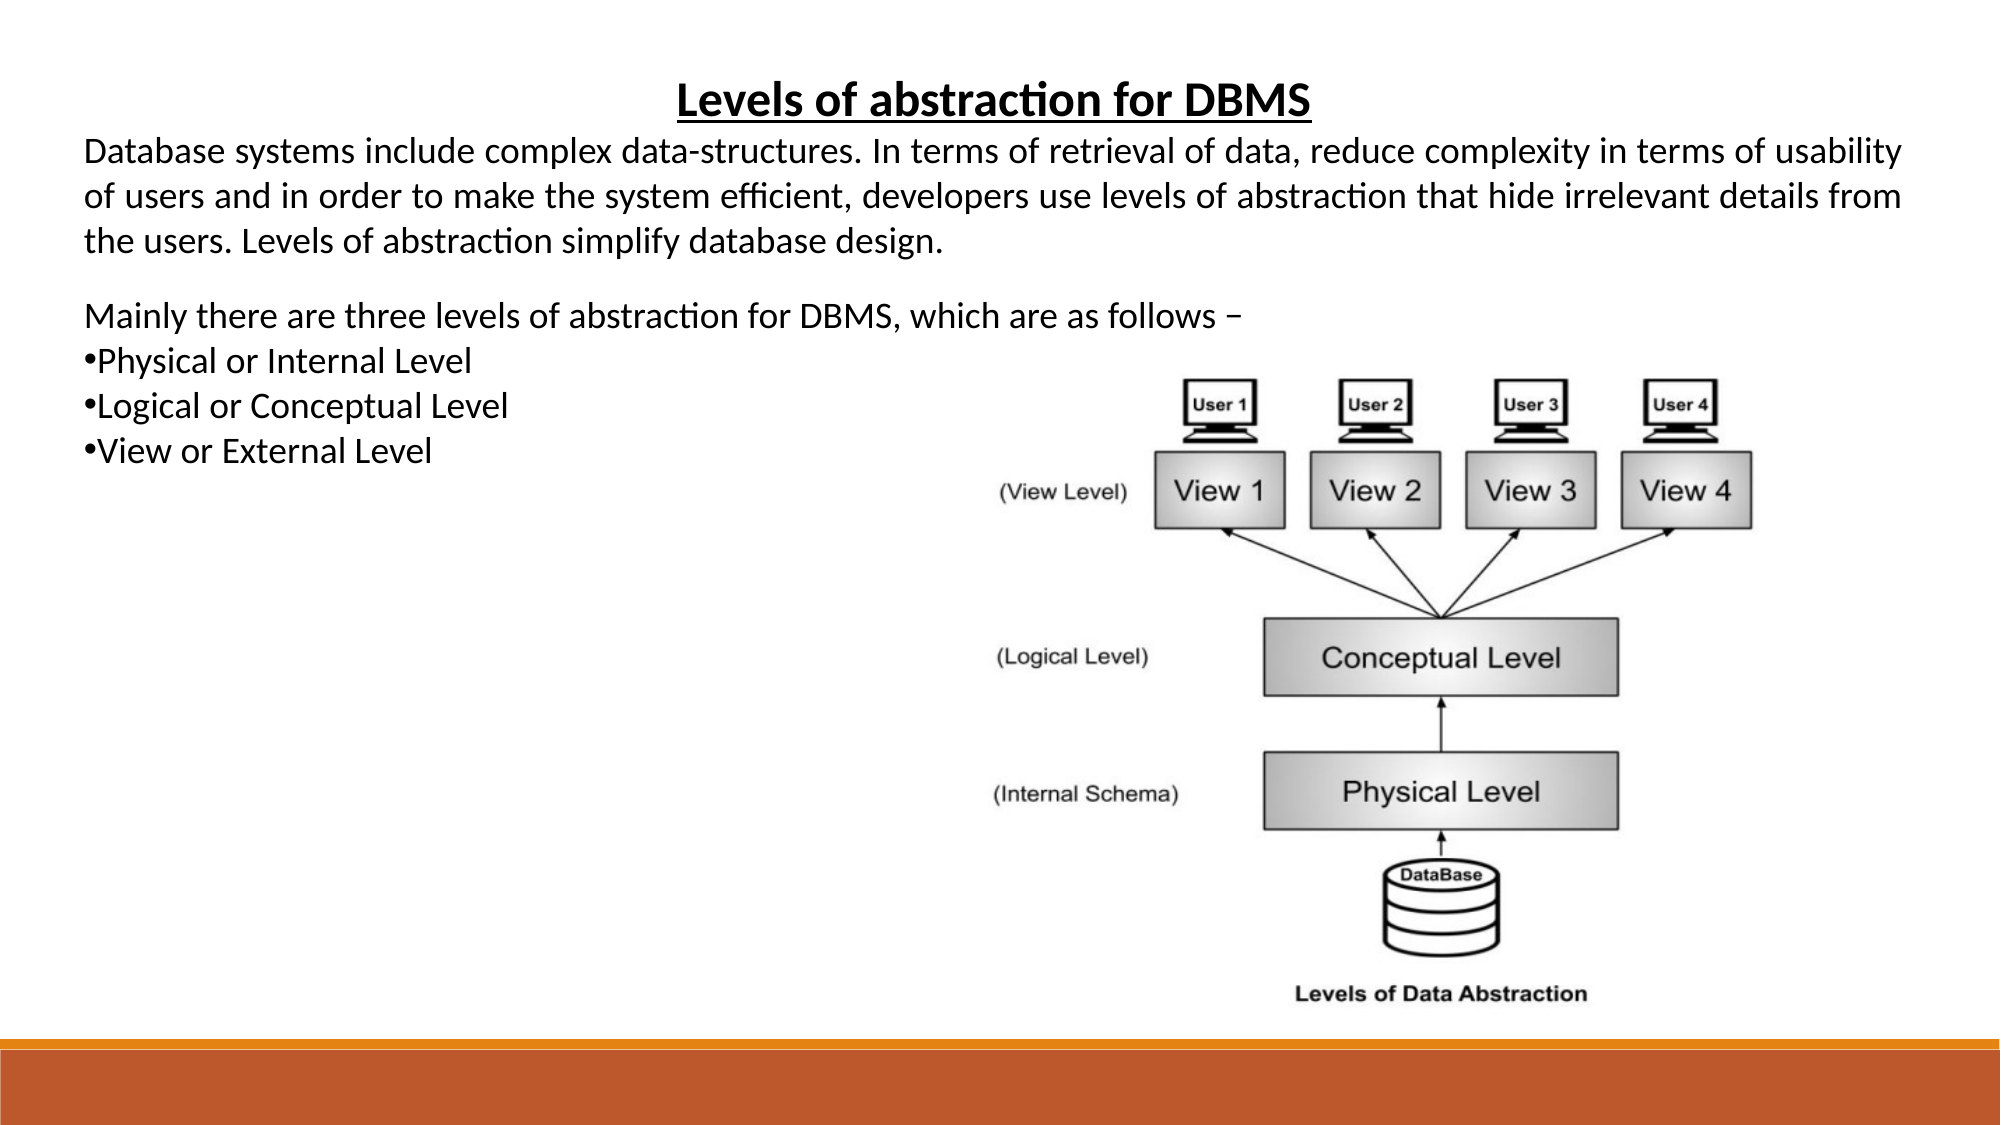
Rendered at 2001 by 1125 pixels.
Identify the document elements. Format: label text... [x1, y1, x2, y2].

text_box Levels of abstraction for DBMS Database systems include complex data-structures. In terms of retrieval of data, reduce complexity in terms of usability of users and in order to make the system efficient, developers use levels of abstraction that hide irrelevant details from the users. Levels of abstraction simplify database design. Mainly there are three levels of abstraction for DBMS, which are as follows − Physical or Internal Level Logical or Conceptual Level View or External Level [69, 58, 1920, 479]
picture [986, 366, 1920, 1023]
